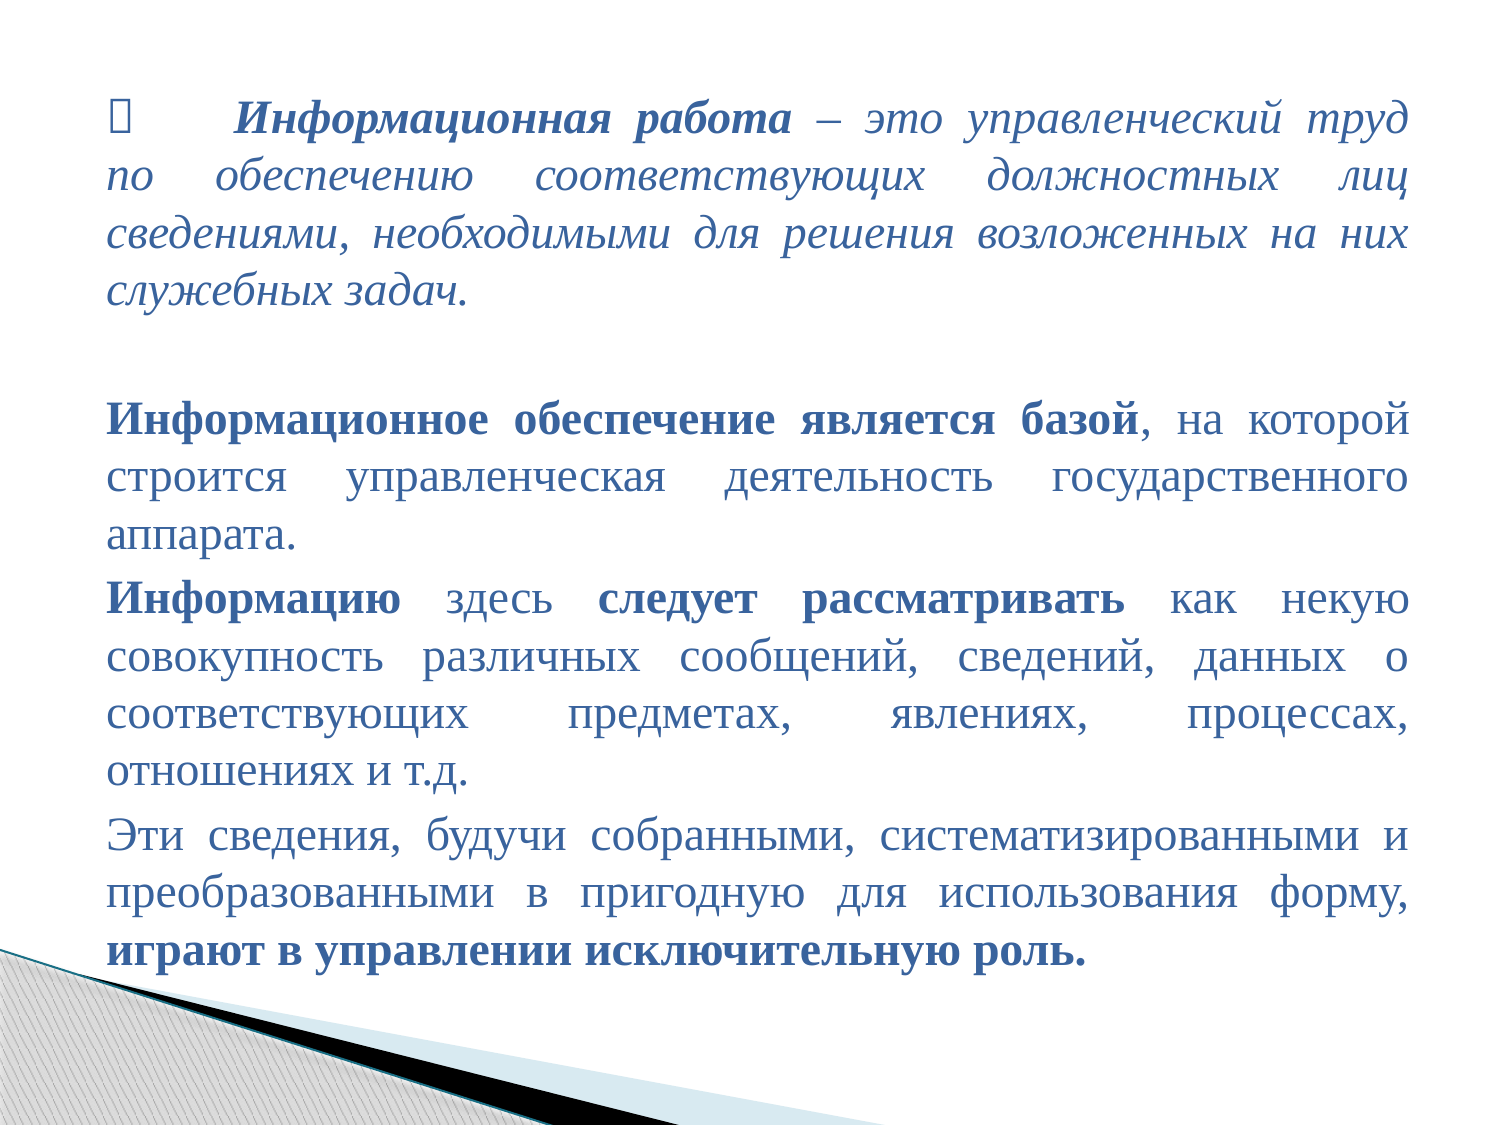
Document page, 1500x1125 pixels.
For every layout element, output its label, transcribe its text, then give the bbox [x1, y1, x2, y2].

list  Информационная работа – это управленческий труд по обеспечению соответствующих должностных лиц сведениями, необходимыми для решения возложенных на них служебных задач. Информационное обеспечение является базой, на которой строится управленческая деятельность государственного аппарата. Информацию здесь следует рассматривать как некую совокупность различных сообщений, сведений, данных о соответствующих предметах, явлениях, процессах, отношениях и т.д. Эти сведения, будучи собранными, систематизированными и преобразованными в пригодную для использования форму, играют в управлении исключительную роль. [75, 78, 1425, 986]
